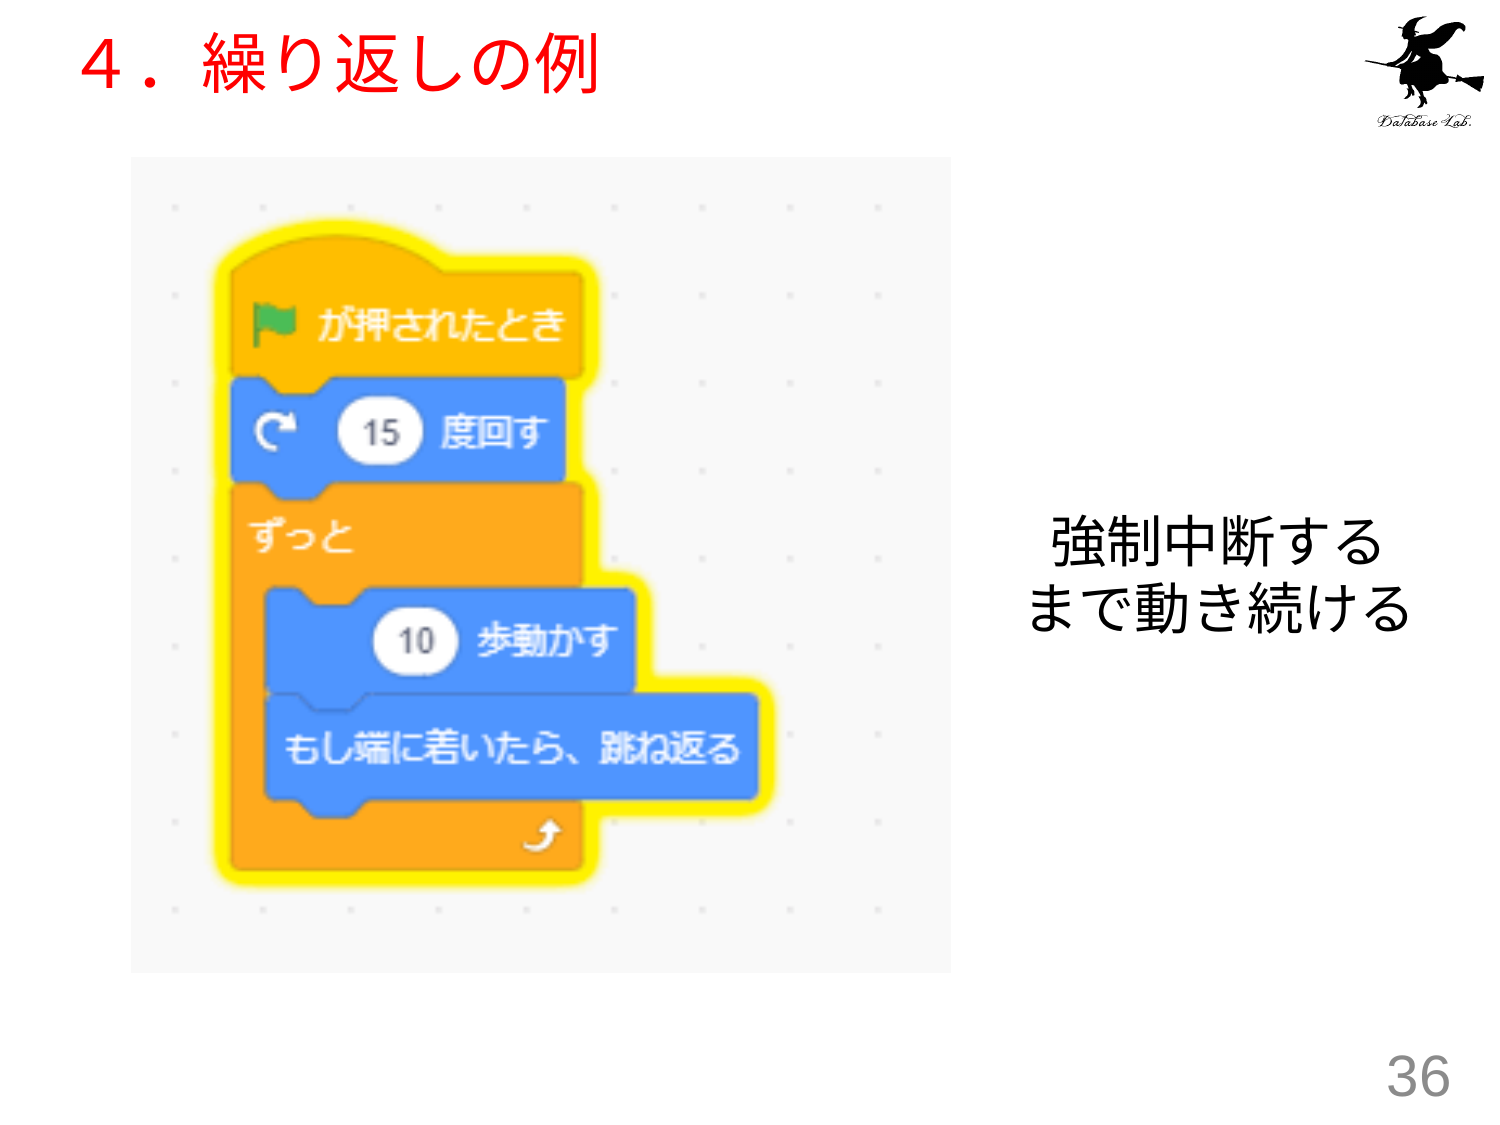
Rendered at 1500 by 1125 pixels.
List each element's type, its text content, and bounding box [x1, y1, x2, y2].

picture [131, 157, 951, 973]
picture [1362, 14, 1486, 130]
slide_number 36 [1129, 1042, 1467, 1103]
text_box 強制中断する まで動き続ける [1005, 498, 1434, 650]
title ４．繰り返しの例 [52, 28, 1441, 106]
